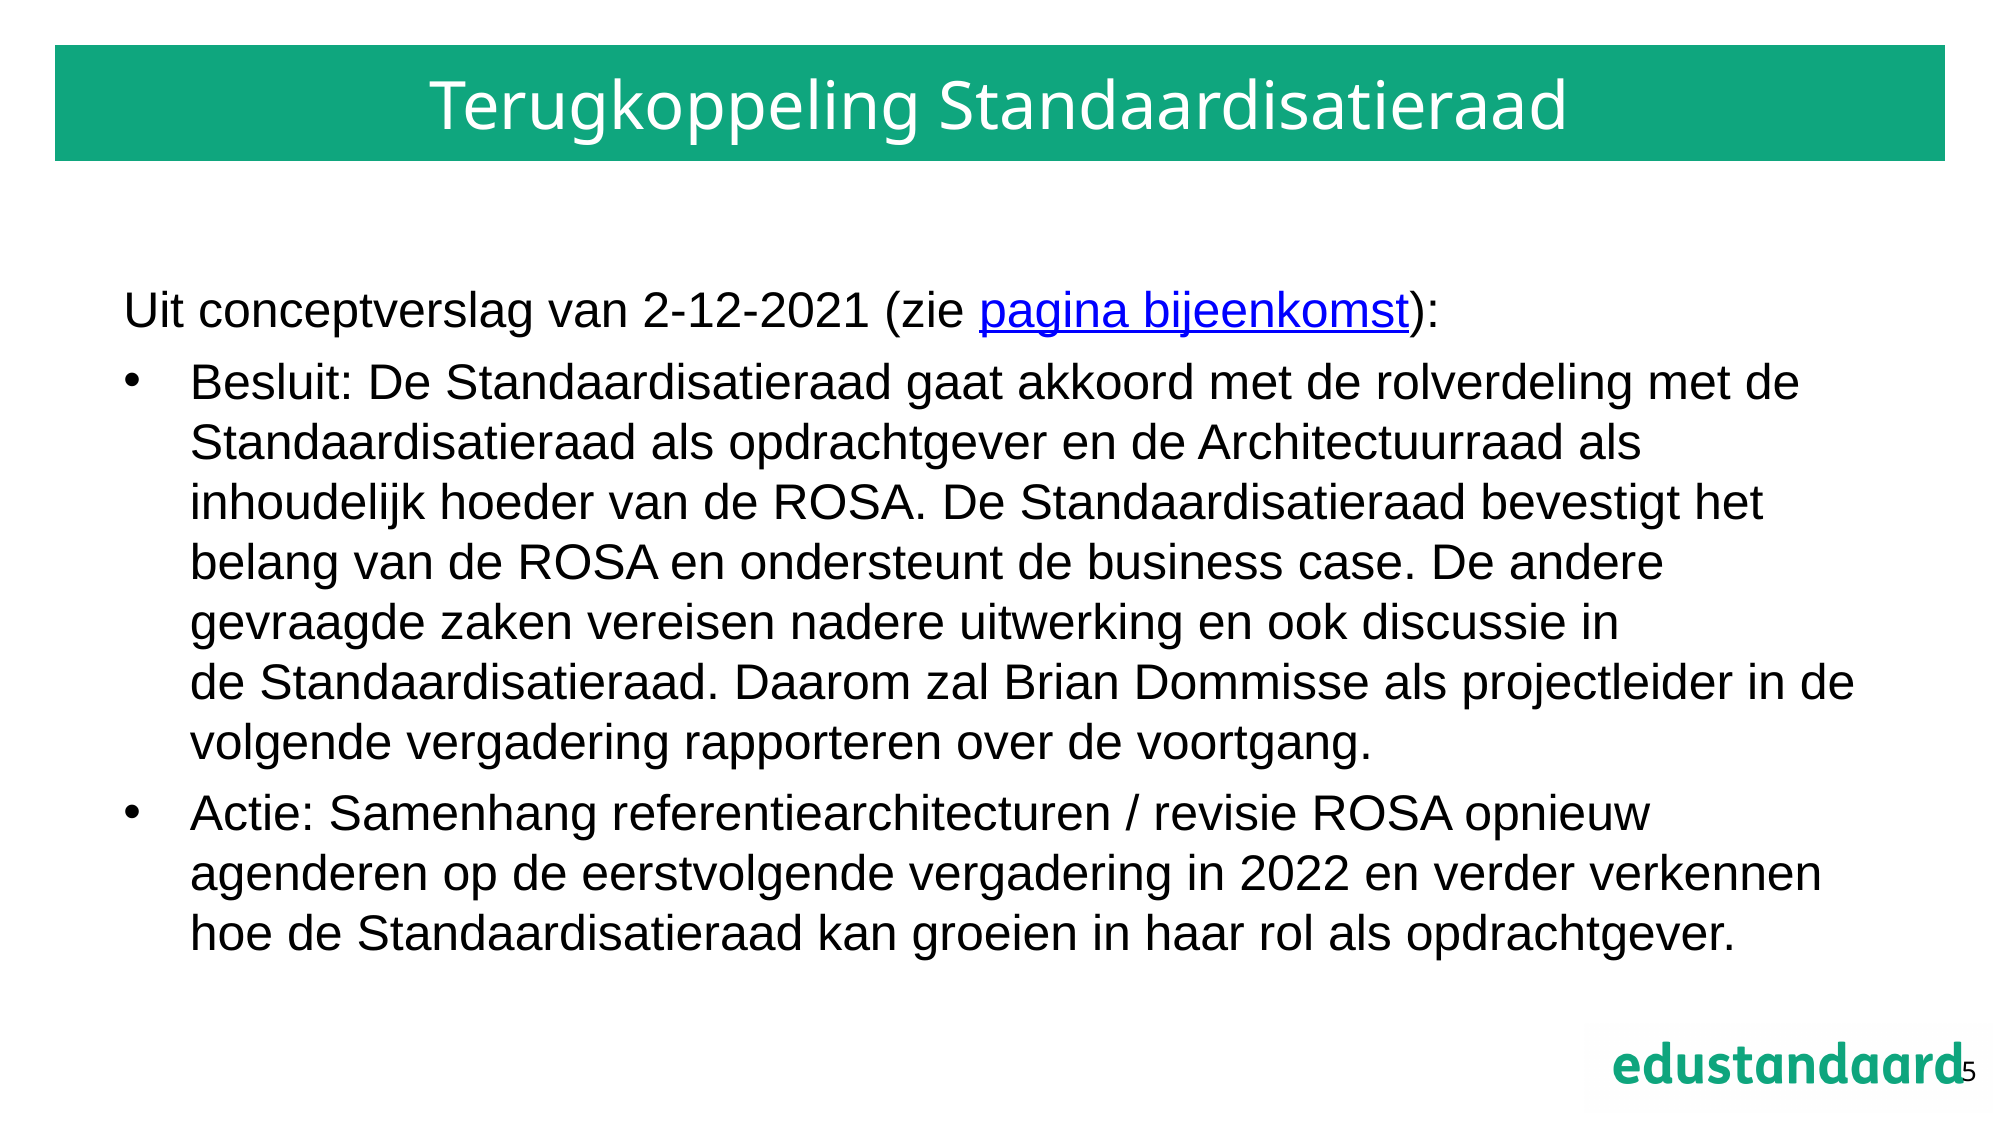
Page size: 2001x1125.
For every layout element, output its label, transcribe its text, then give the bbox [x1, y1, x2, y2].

list Uit conceptverslag van 2-12-2021 (zie pagina bijeenkomst): Besluit: De Standaardisatieraad gaat akkoord met de rolverdeling met de Standaardisatieraad als opdrachtgever en de Architectuurraad als inhoudelijk hoeder van de ROSA. De Standaardisatieraad bevestigt het belang van de ROSA en ondersteunt de business case. De andere gevraagde zaken vereisen nadere uitwerking en ook discussie in de Standaardisatieraad. Daarom zal Brian Dommisse als projectleider in de volgende vergadering rapporteren over de voortgang. Actie: Samenhang referentiearchitecturen / revisie ROSA opnieuw agenderen op de eerstvolgende vergadering in 2022 en verder verkennen hoe de Standaardisatieraad kan groeien in haar rol als opdrachtgever. [99, 262, 1900, 1005]
picture [1584, 1023, 1993, 1113]
slide_number 5 [1871, 1038, 1992, 1125]
title Terugkoppeling Standaardisatieraad [55, 45, 1945, 161]
